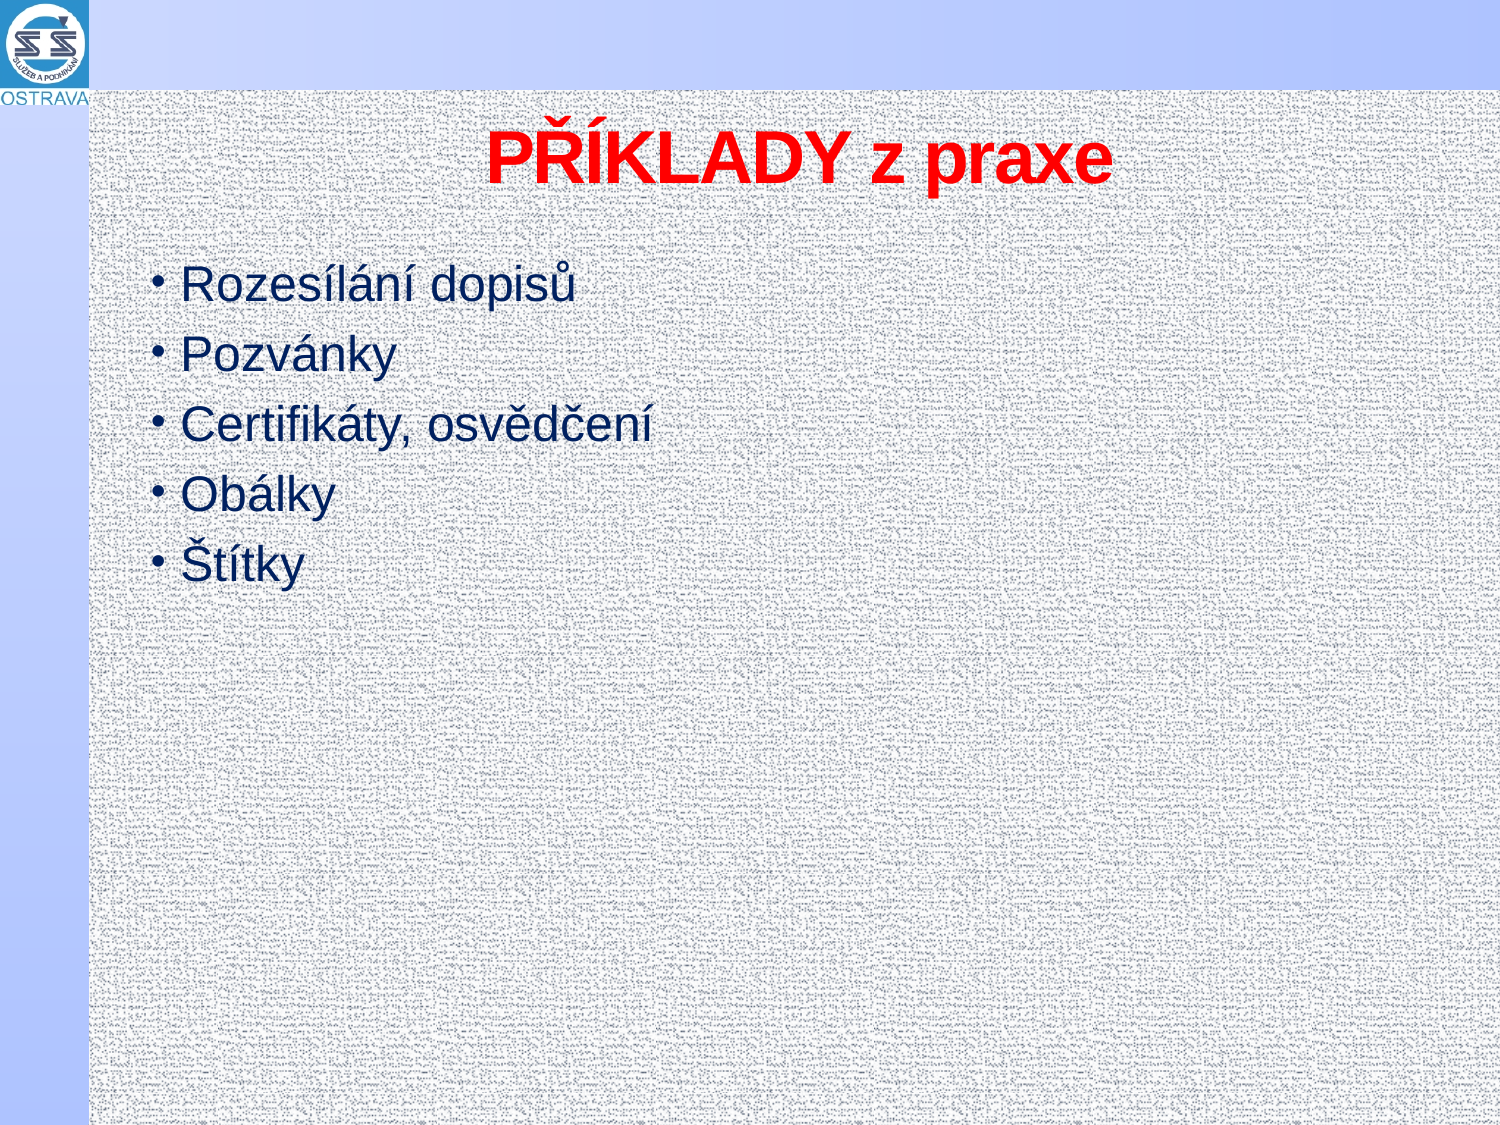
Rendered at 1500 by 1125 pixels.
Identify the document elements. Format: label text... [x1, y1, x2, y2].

list Rozesílání dopisů Pozvánky Certifikáty, osvědčení Obálky Štítky [135, 243, 1465, 1100]
picture [0, 0, 89, 105]
title PŘÍKLADY z praxe [135, 94, 1465, 213]
